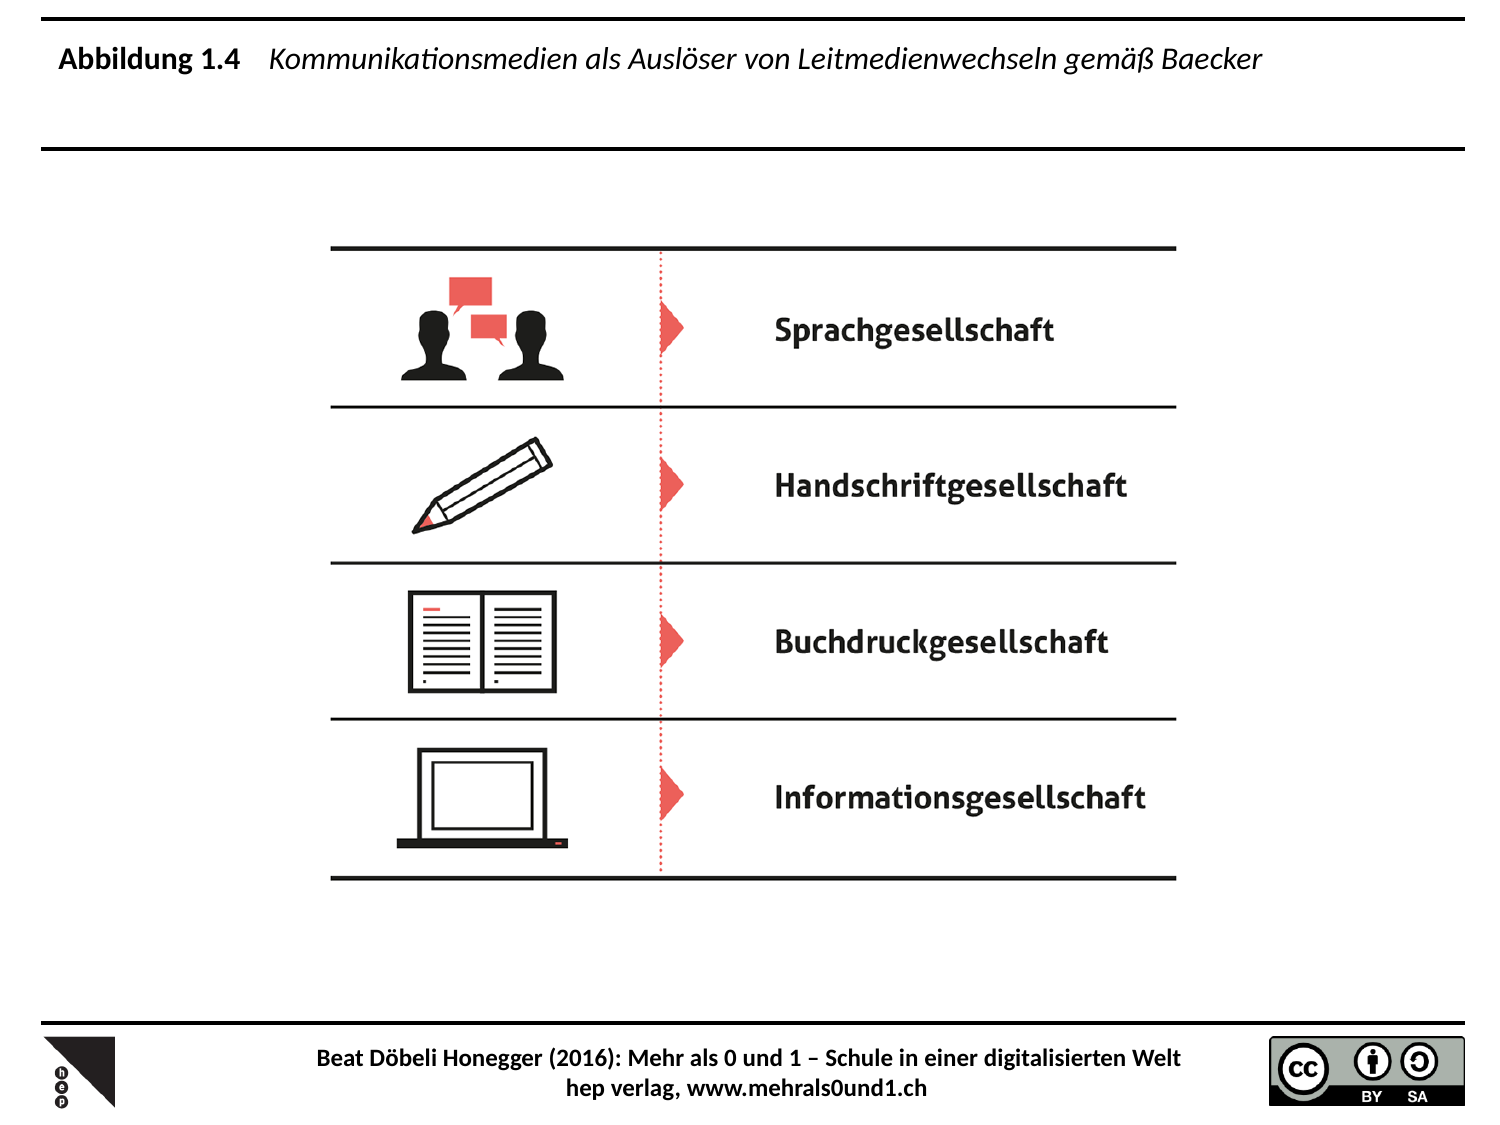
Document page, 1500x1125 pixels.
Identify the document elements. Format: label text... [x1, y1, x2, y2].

picture [40, 1034, 117, 1110]
picture [1269, 1036, 1466, 1106]
text_box Beat Döbeli Honegger (2016): Mehr als 0 und 1 – Schule in einer digitalisierten Welt hep verlag, www.mehrals0und1.ch [230, 1034, 1270, 1110]
title Abbildung 1.4 Kommunikationsmedien als Auslöser von Leitmedienwechseln gemäß Baecker [43, 30, 1465, 124]
picture [327, 242, 1179, 883]
